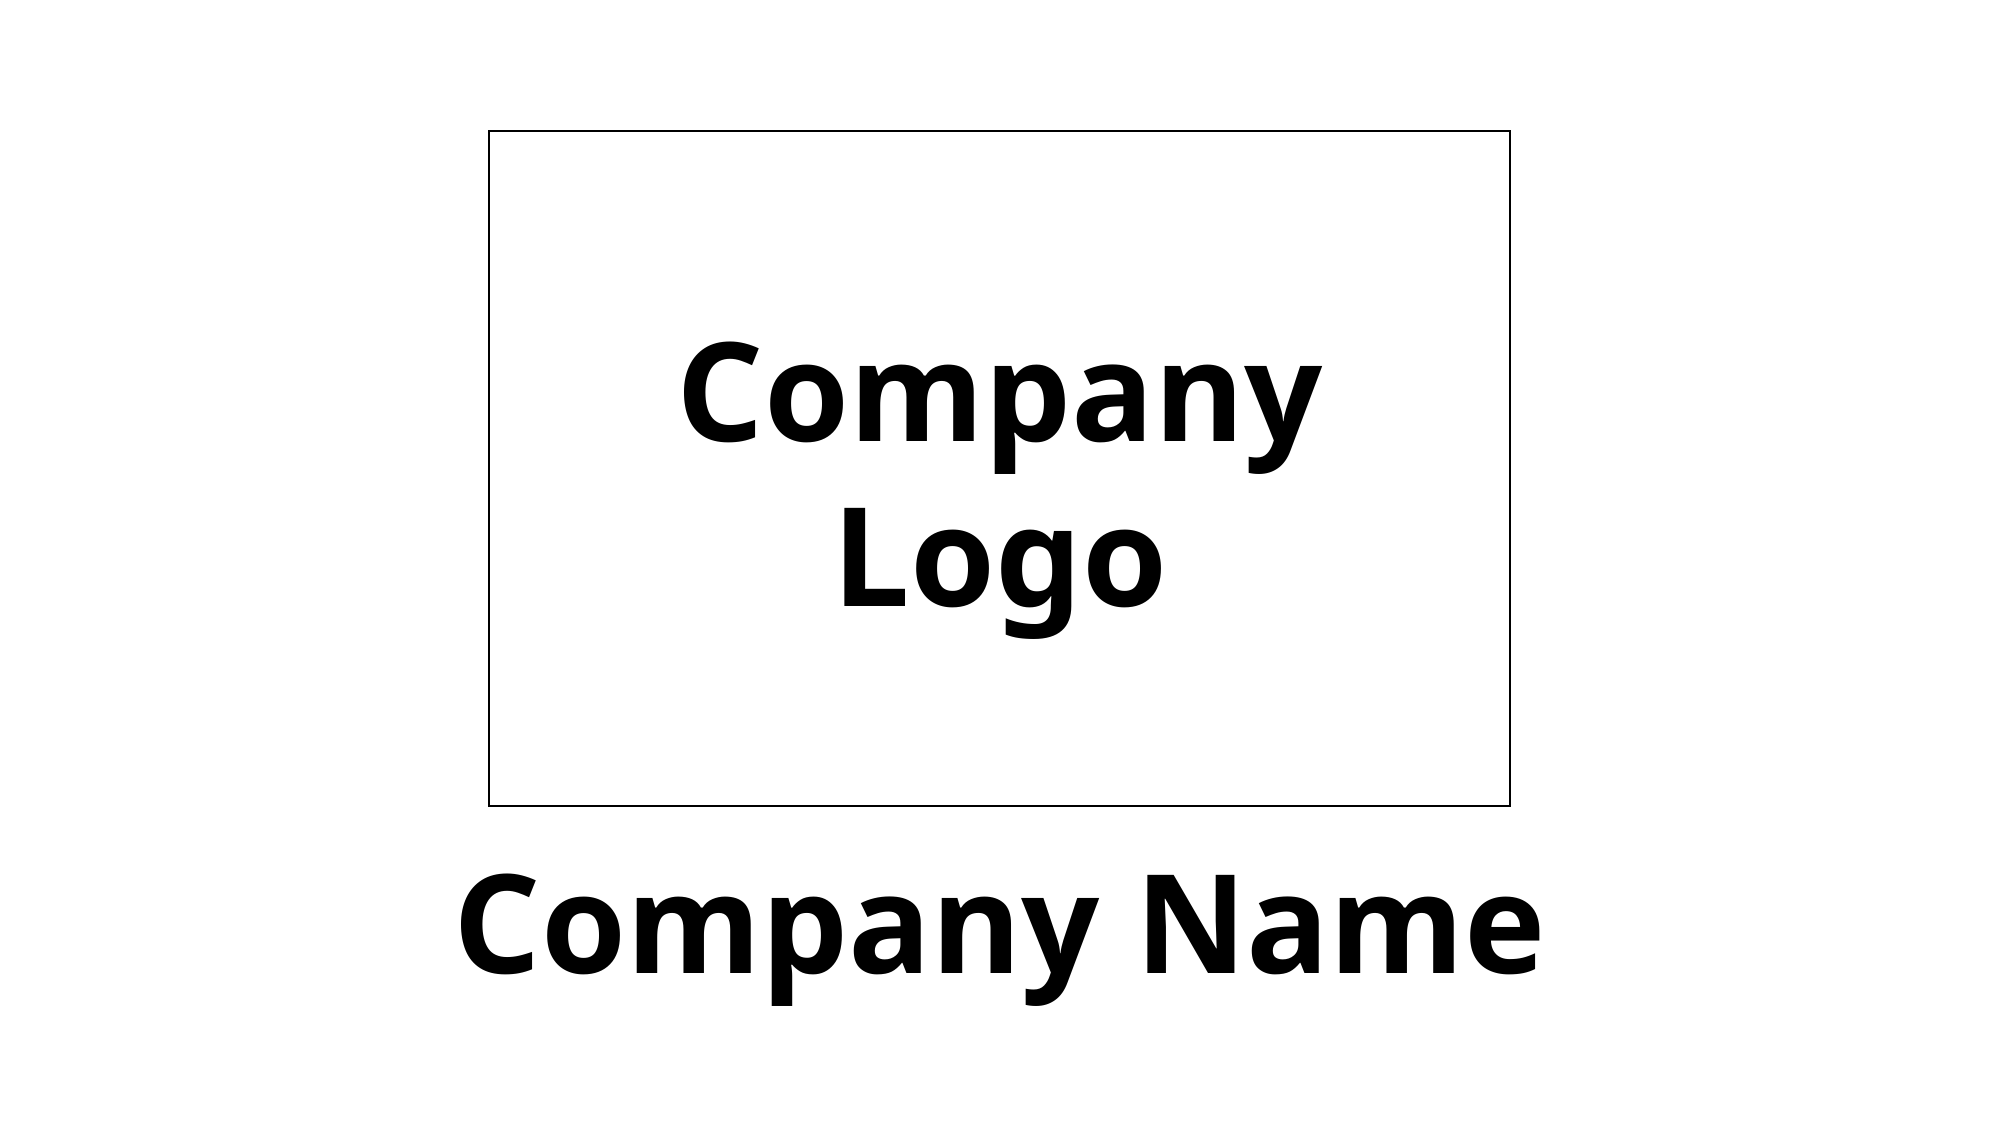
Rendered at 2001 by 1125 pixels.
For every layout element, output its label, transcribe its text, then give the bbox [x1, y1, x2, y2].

text_box Company Logo [488, 130, 1511, 807]
text_box Company Name [0, 828, 2000, 1008]
